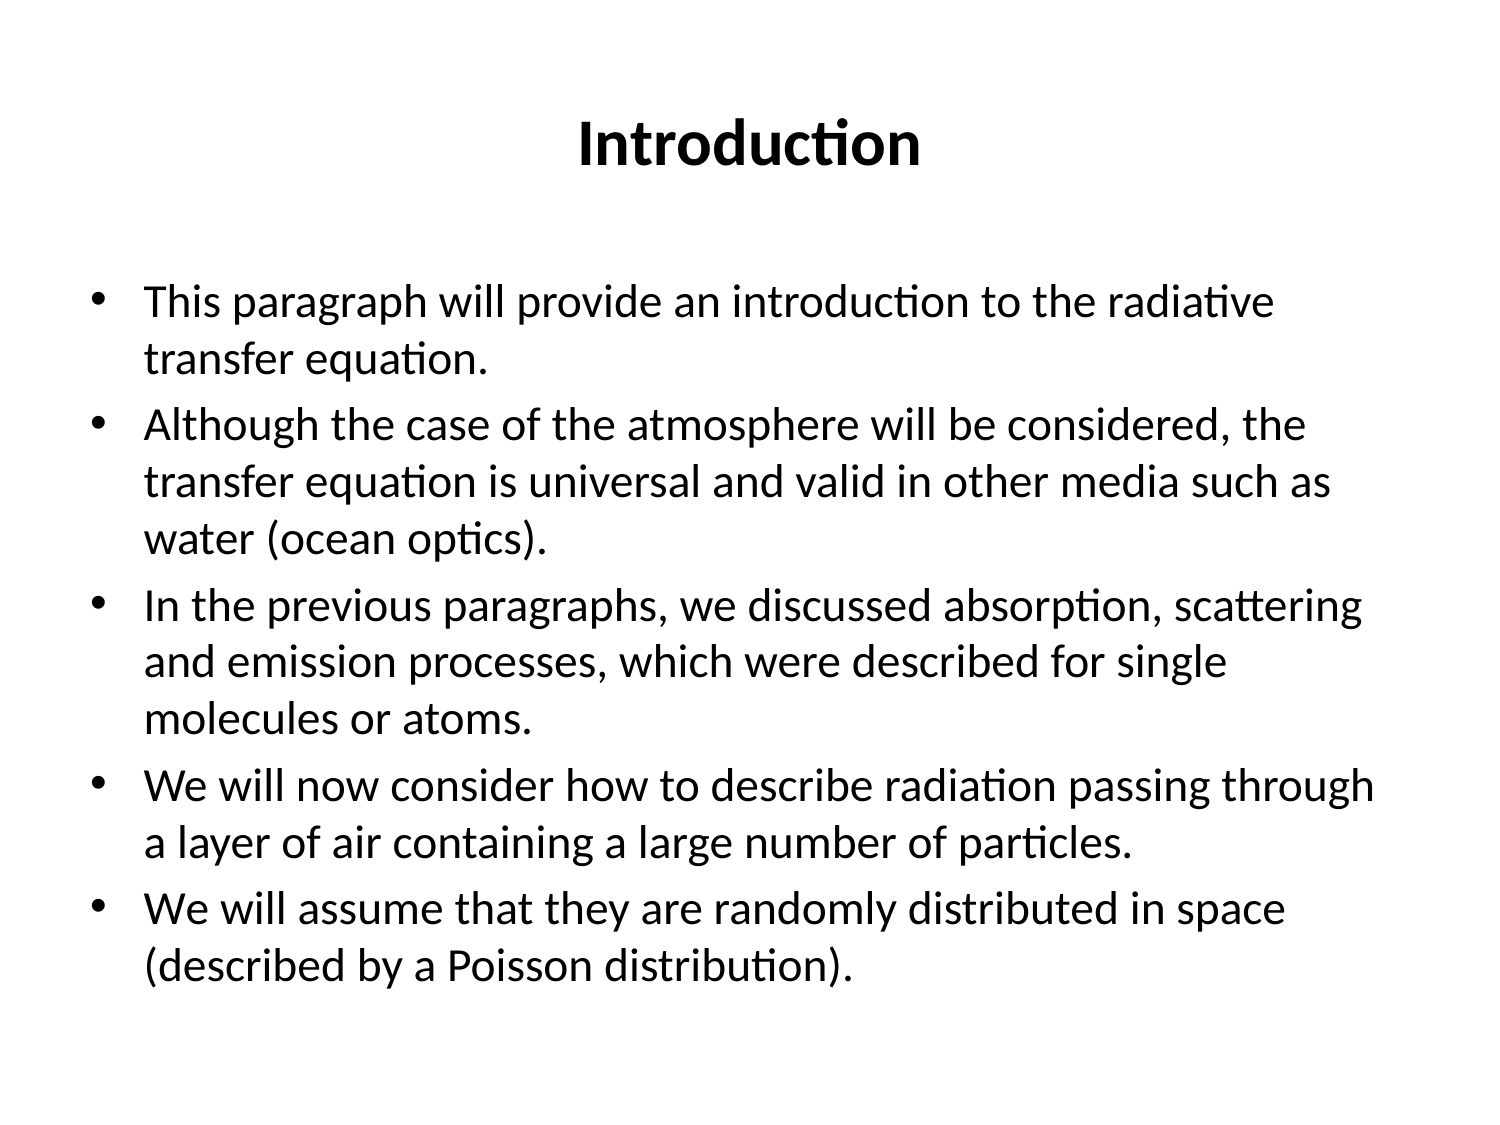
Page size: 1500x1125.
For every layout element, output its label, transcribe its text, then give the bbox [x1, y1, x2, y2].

list This paragraph will provide an introduction to the radiative transfer equation. Although the case of the atmosphere will be considered, the transfer equation is universal and valid in other media such as water (ocean optics). In the previous paragraphs, we discussed absorption, scattering and emission processes, which were described for single molecules or atoms. We will now consider how to describe radiation passing through a layer of air containing a large number of particles. We will assume that they are randomly distributed in space (described by a Poisson distribution). [75, 262, 1425, 1005]
title Introduction [75, 45, 1425, 233]
